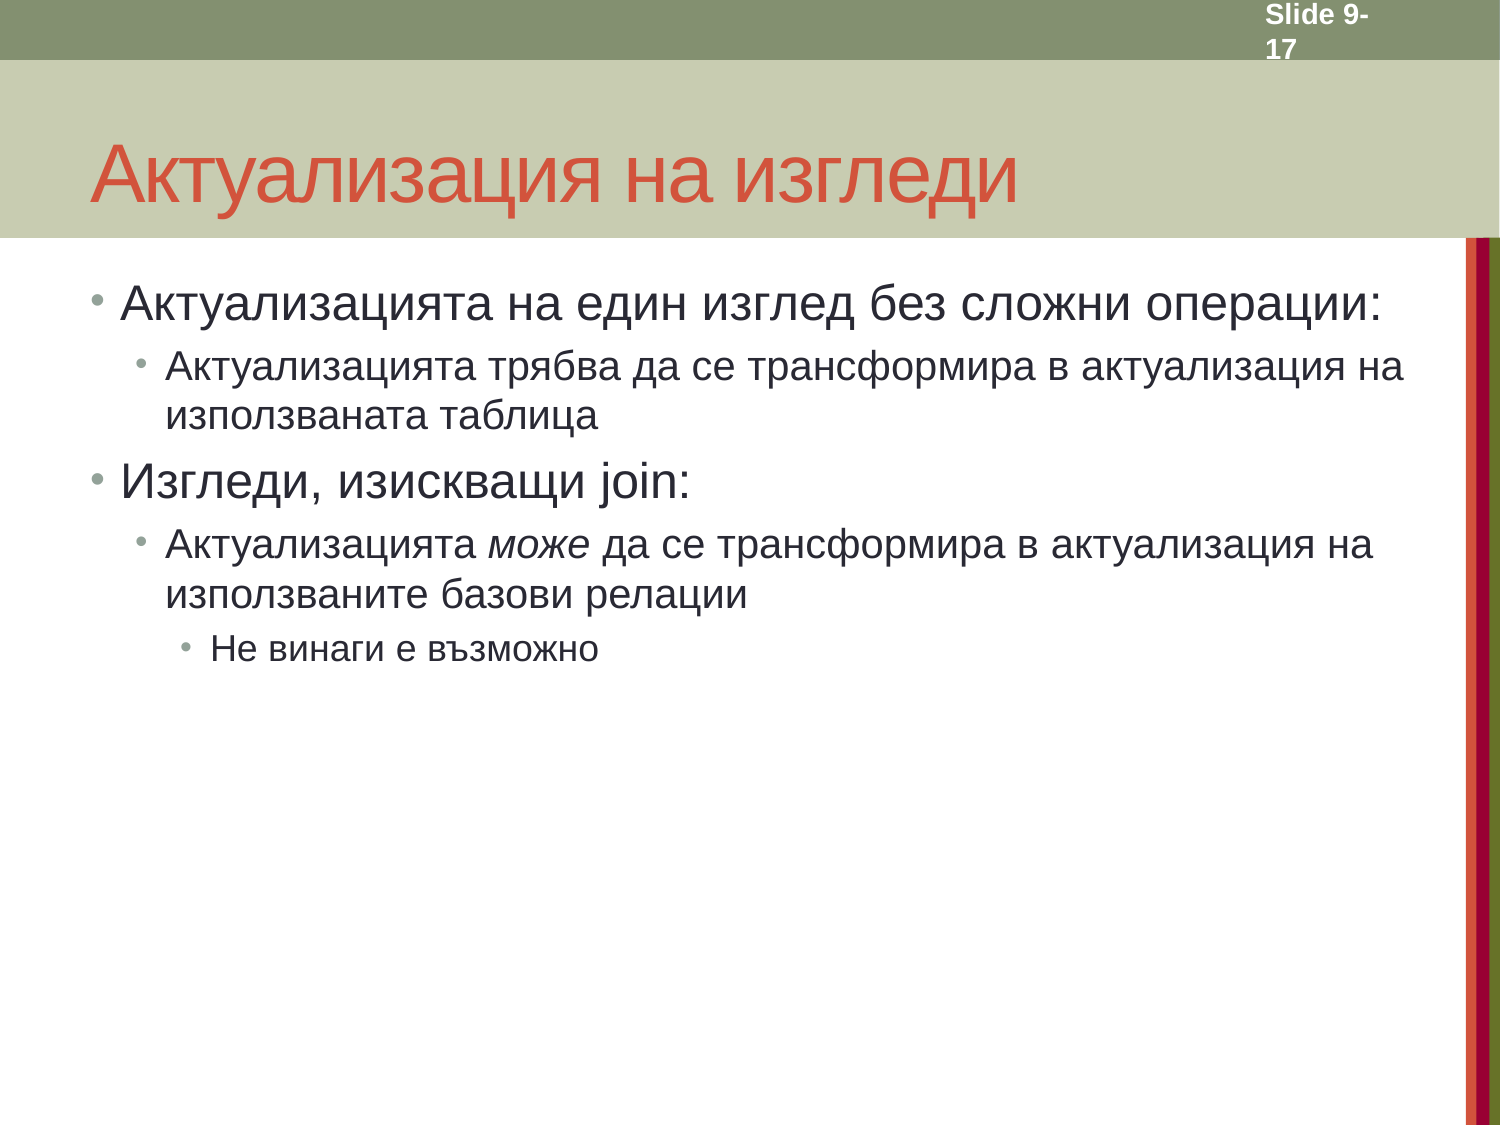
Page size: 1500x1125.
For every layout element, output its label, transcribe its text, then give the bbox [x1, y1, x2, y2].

list Актуализацията на един изглед без сложни операции: Актуализацията трябва да се трансформира в актуализация на използваната таблица Изгледи, изискващи join: Актуализацията може да се трансформира в актуализация на използваните базови релации Не винаги е възможно [75, 262, 1425, 1063]
title Актуализация на изгледи [75, 87, 1425, 250]
slide_number Slide 9- 17 [1250, 3, 1425, 57]
